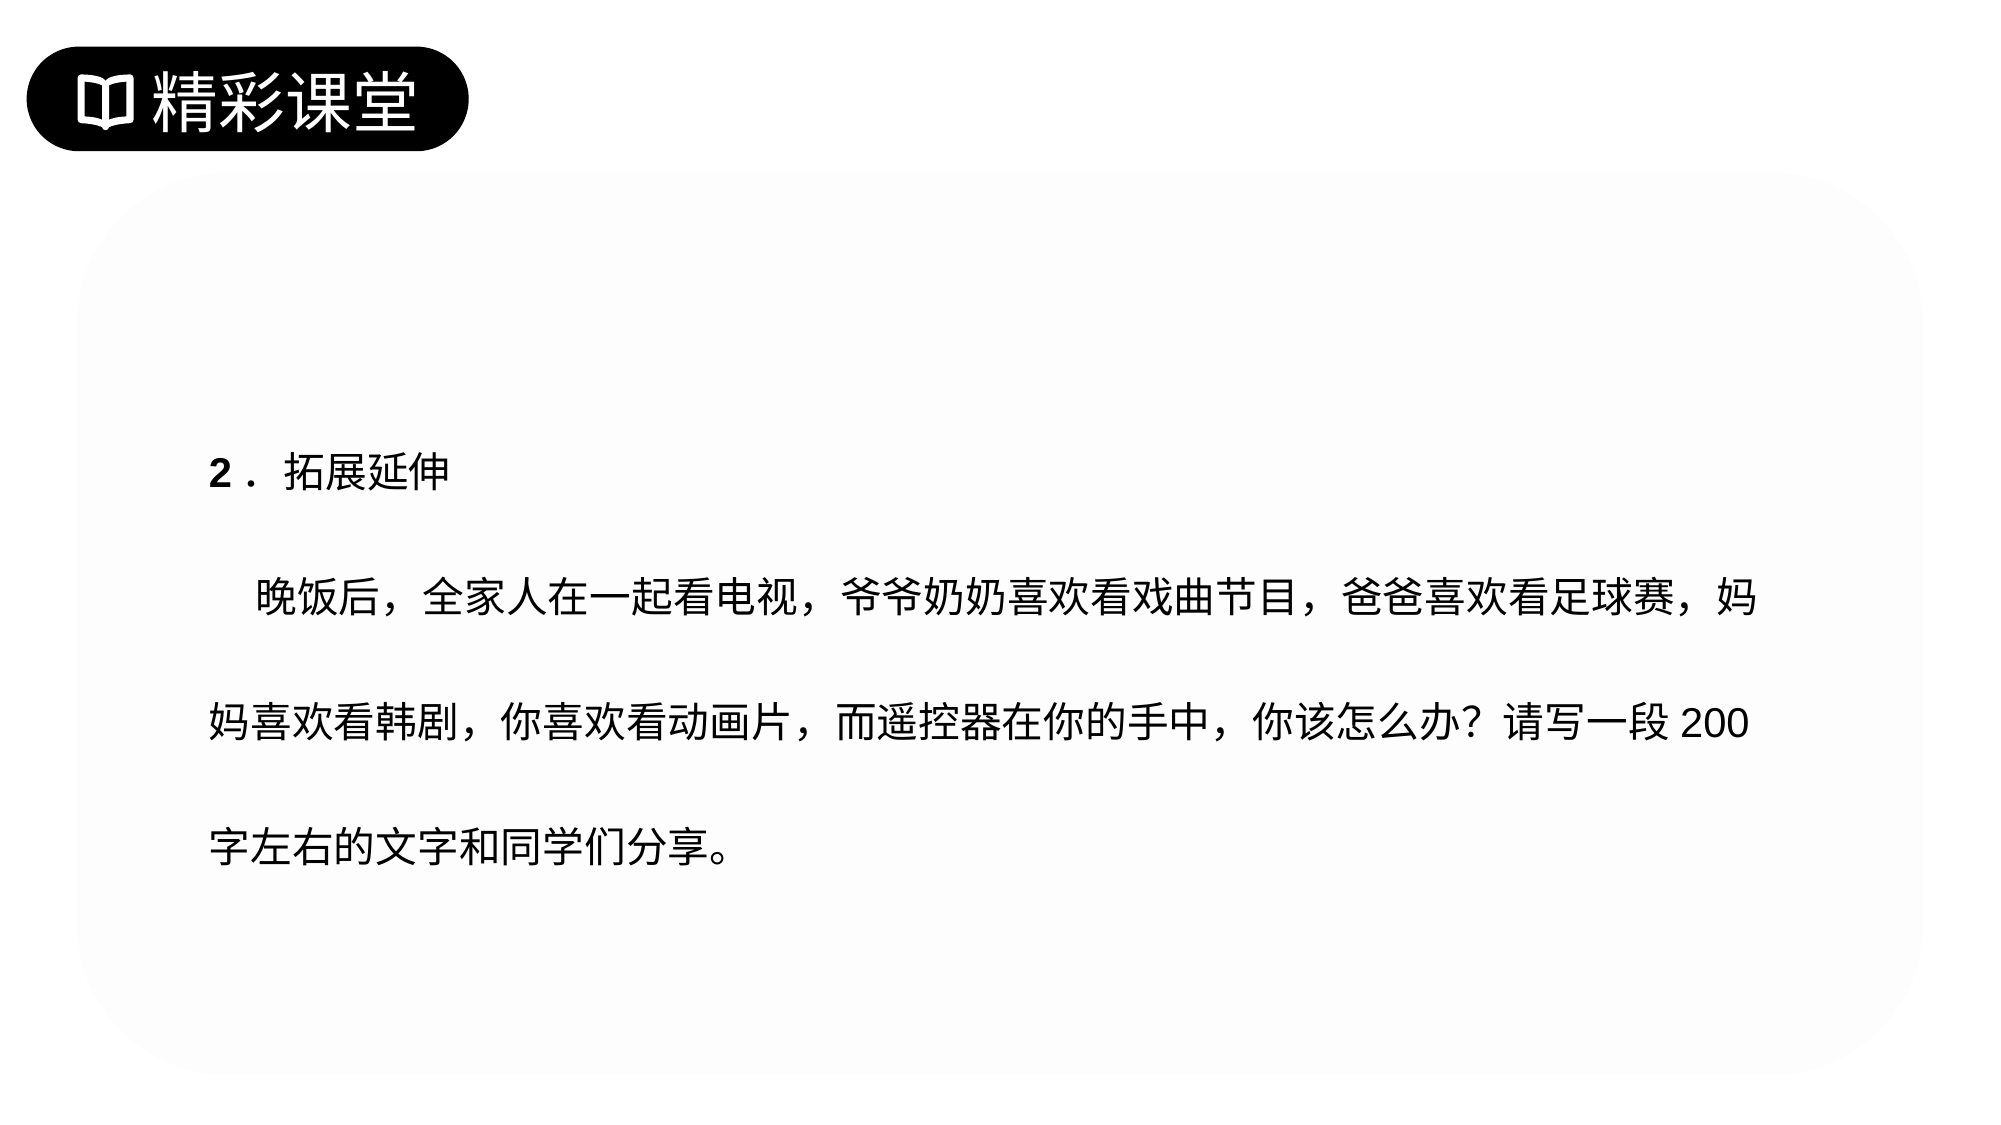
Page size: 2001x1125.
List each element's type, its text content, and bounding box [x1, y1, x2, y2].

text_box [77, 74, 134, 131]
text_box 2．拓展延伸 晚饭后，全家人在一起看电视，爷爷奶奶喜欢看戏曲节目，爸爸喜欢看足球赛，妈妈喜欢看韩剧，你喜欢看动画片，而遥控器在你的手中，你该怎么办？请写一段200字左右的文字和同学们分享。 [193, 363, 1806, 879]
text_box 精彩课堂 [137, 53, 444, 149]
text_box [76, 171, 1924, 1076]
text_box [25, 45, 470, 153]
